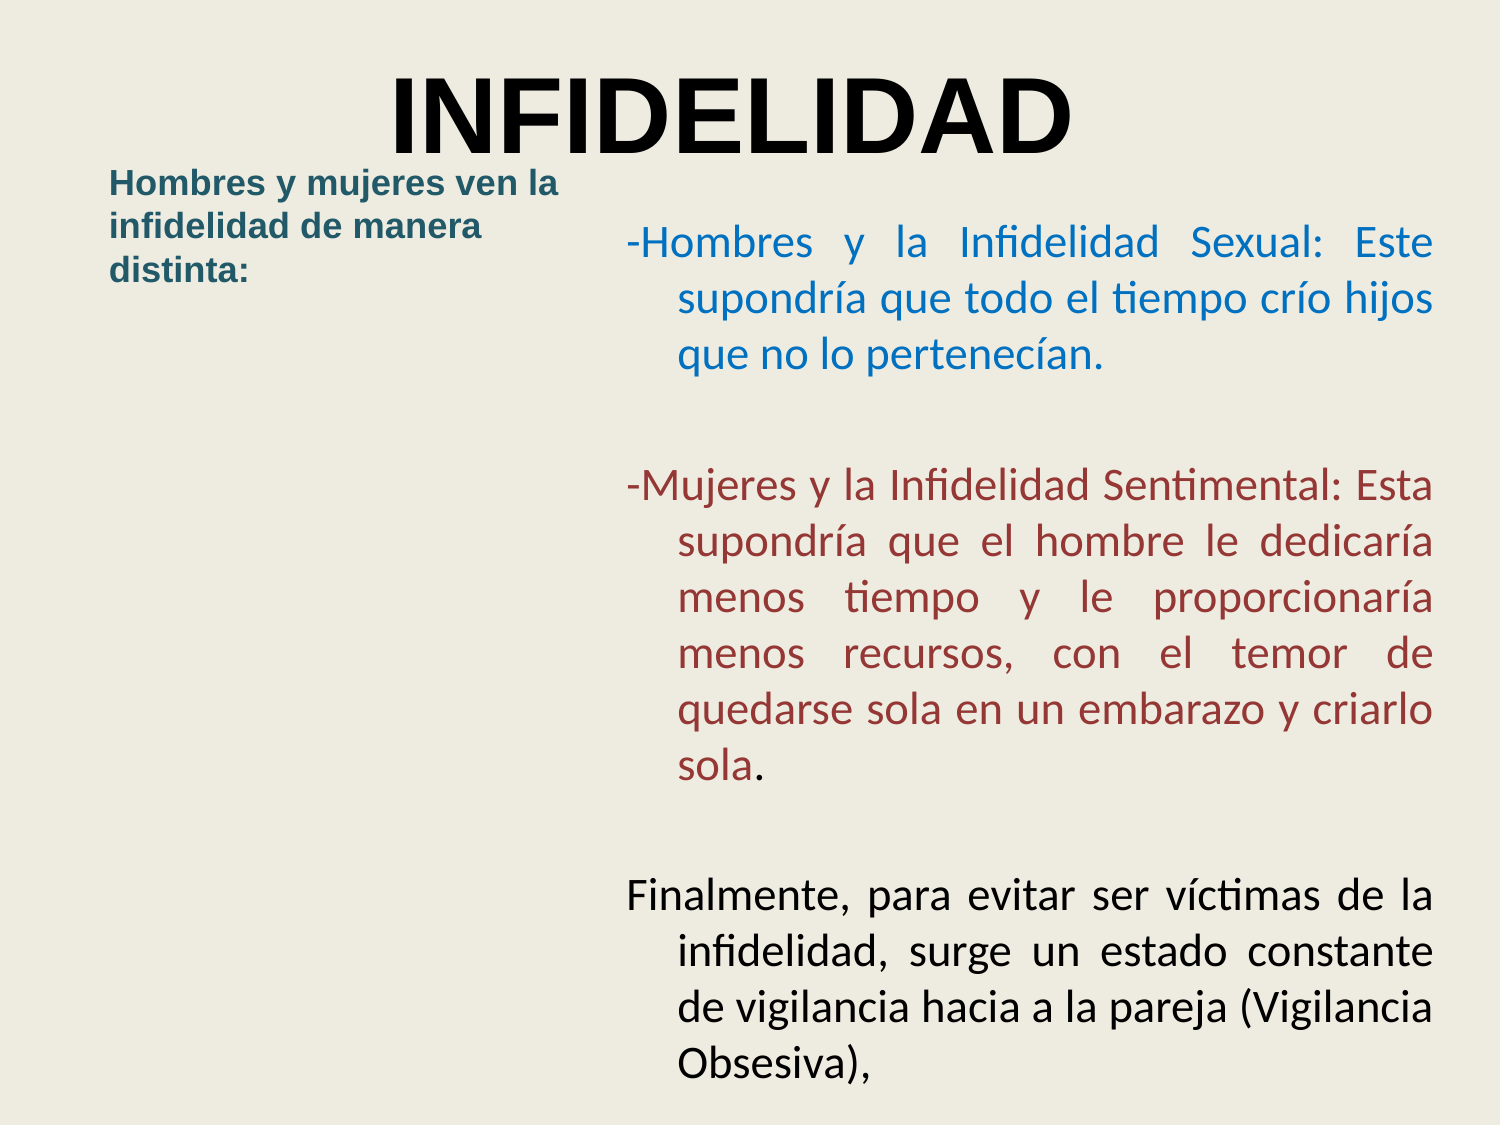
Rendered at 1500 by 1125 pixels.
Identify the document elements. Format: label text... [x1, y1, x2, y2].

list -Hombres y la Infidelidad Sexual: Este supondría que todo el tiempo crío hijos que no lo pertenecían. -Mujeres y la Infidelidad Sentimental: Esta supondría que el hombre le dedicaría menos tiempo y le proporcionaría menos recursos, con el temor de quedarse sola en un embarazo y criarlo sola. Finalmente, para evitar ser víctimas de la infidelidad, surge un estado constante de vigilancia hacia a la pareja (Vigilancia Obsesiva), [611, 137, 1450, 1098]
text_box INFIDELIDAD [374, 37, 1200, 183]
title Hombres y mujeres ven la infidelidad de manera distinta: [94, 149, 588, 341]
